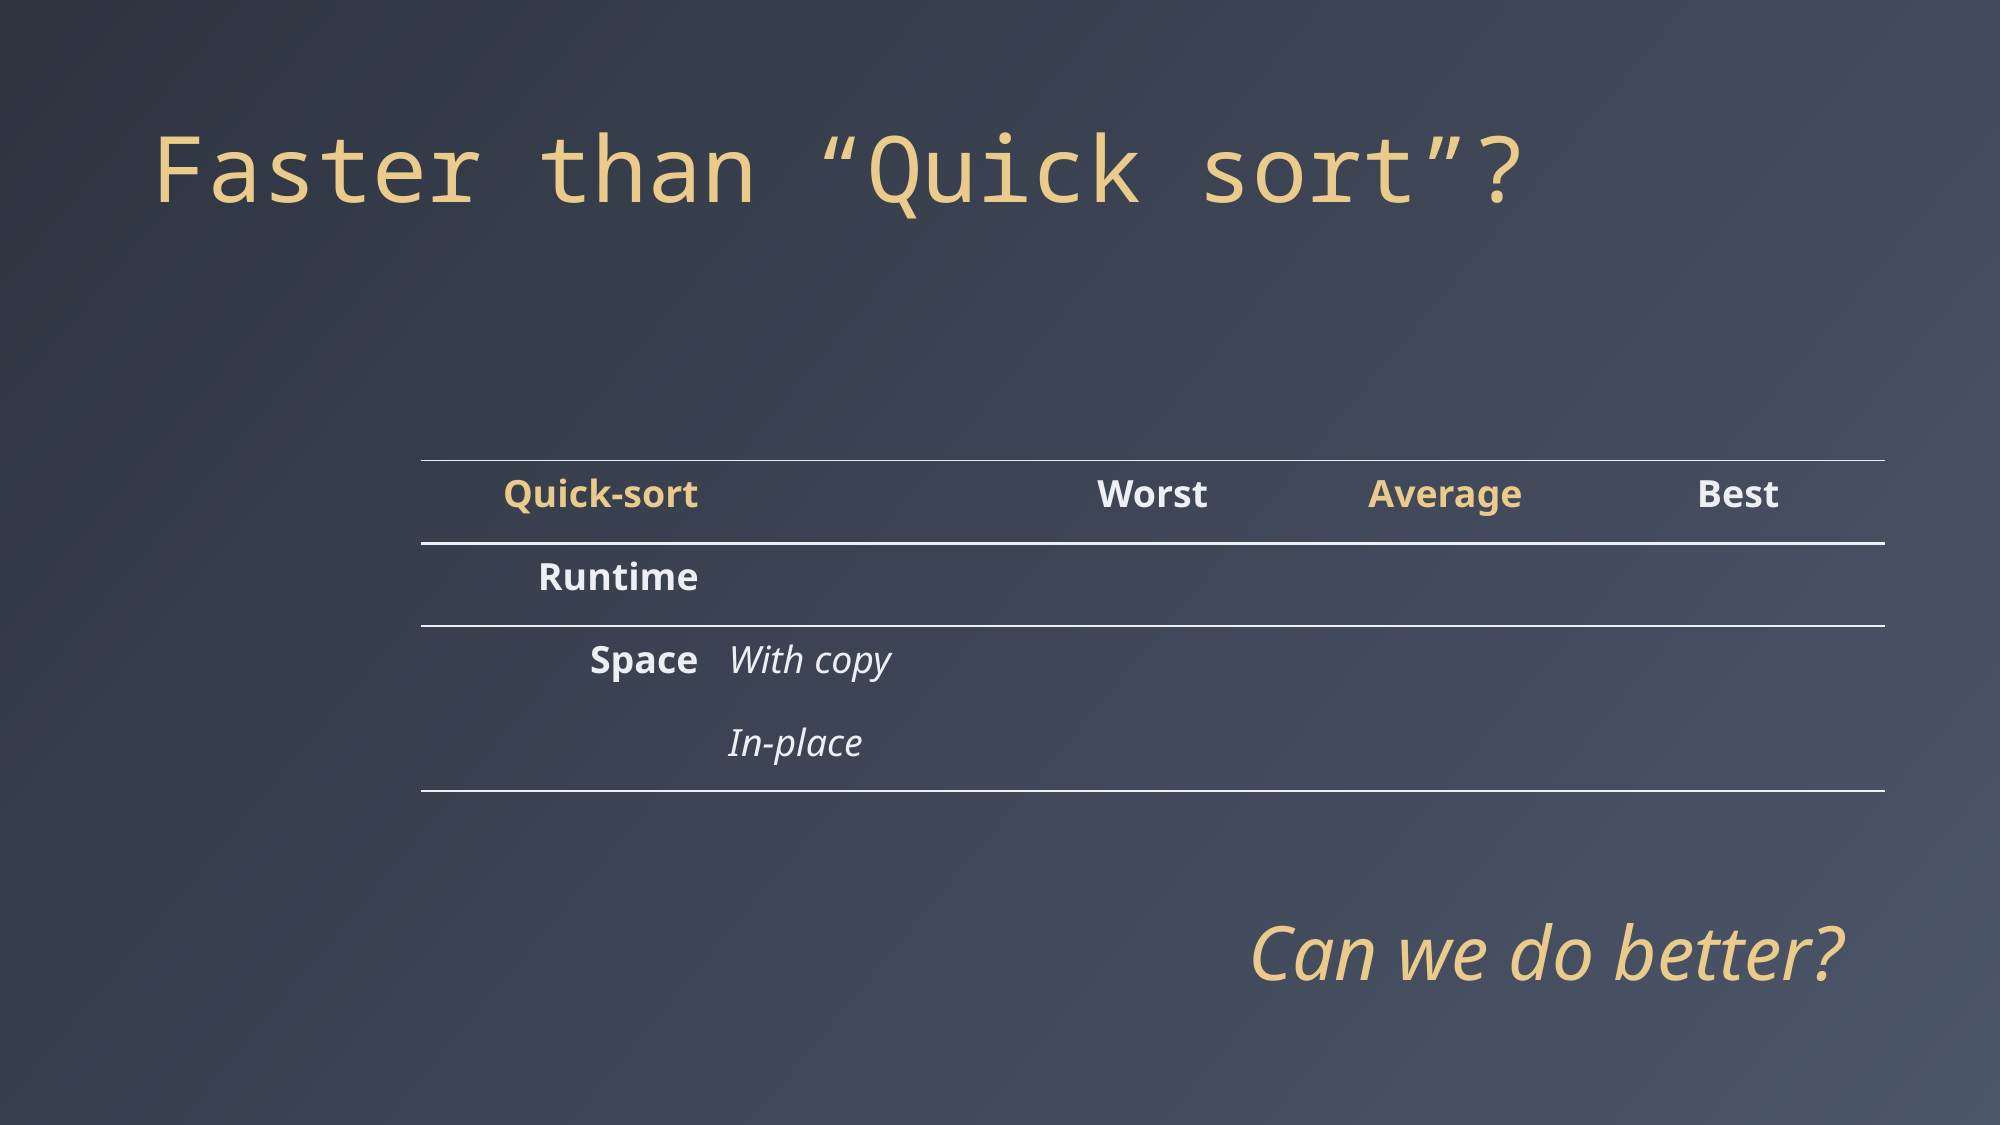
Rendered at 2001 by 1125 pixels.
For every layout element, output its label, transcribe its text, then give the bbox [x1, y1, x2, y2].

text_box Can we do better? [1233, 897, 1860, 1003]
title Faster than “Quick sort”? [137, 26, 1863, 230]
